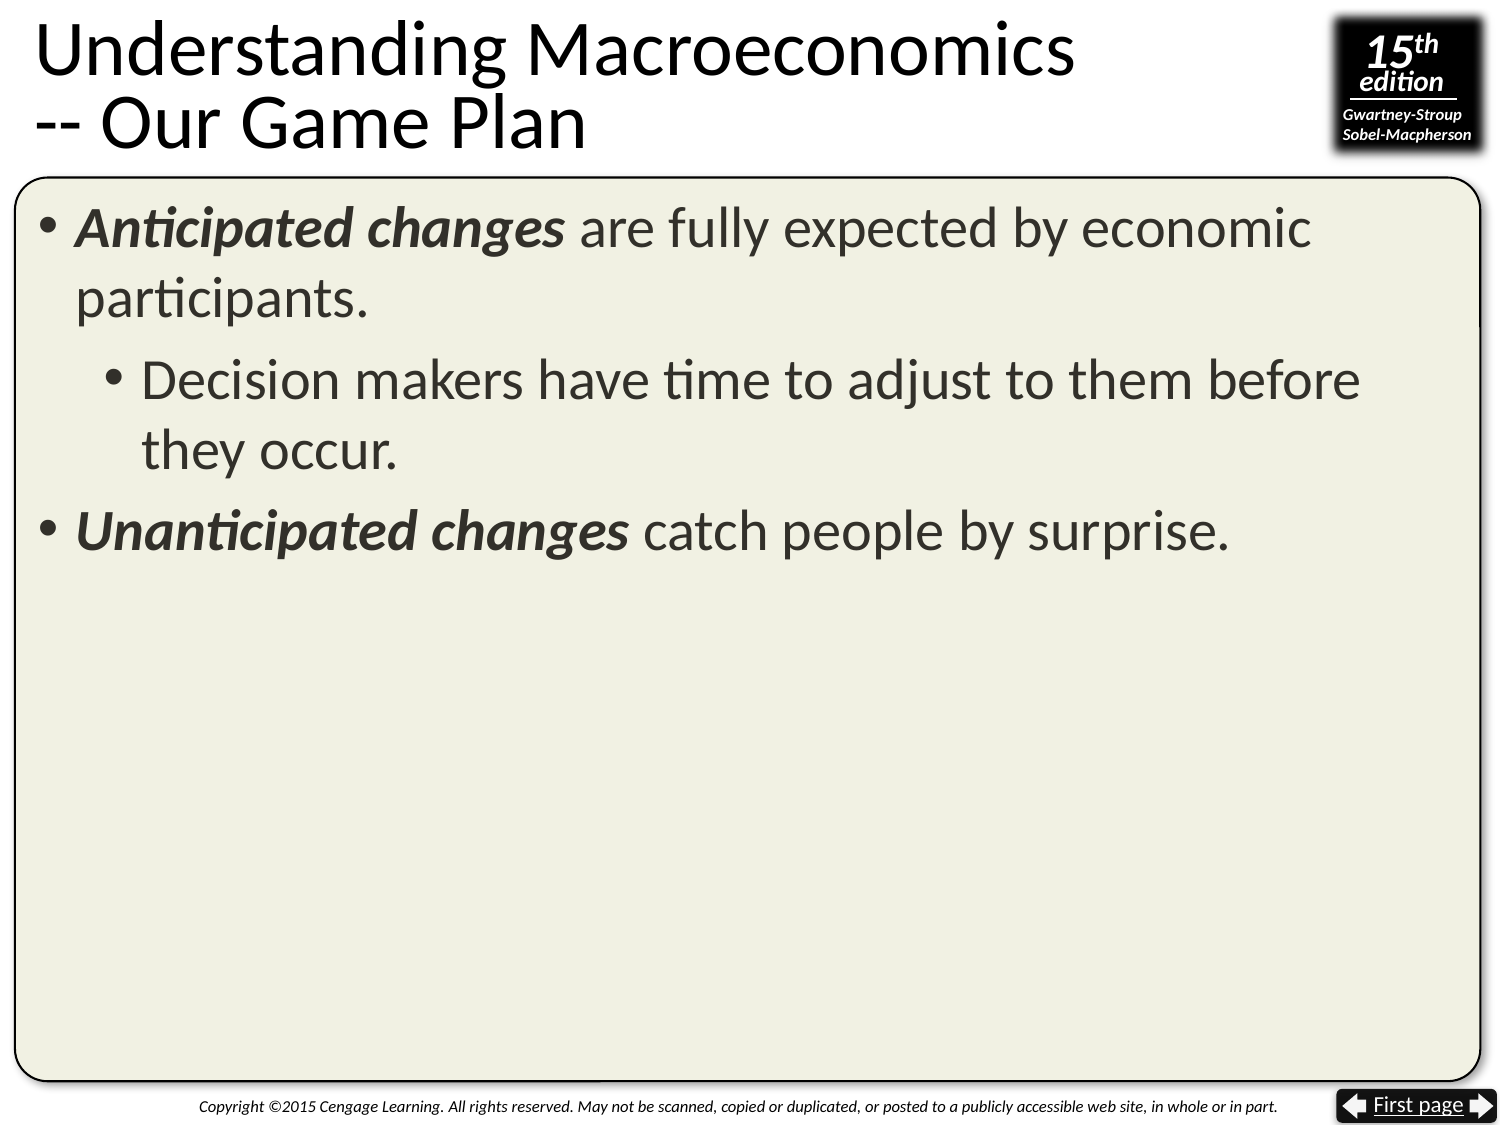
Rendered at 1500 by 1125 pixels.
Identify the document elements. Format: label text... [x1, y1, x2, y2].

list Anticipated changes are fully expected by economic participants. Decision makers have time to adjust to them before they occur. Unanticipated changes catch people by surprise. [23, 181, 1481, 618]
title Understanding Macroeconomics -- Our Game Plan [19, 11, 1481, 211]
